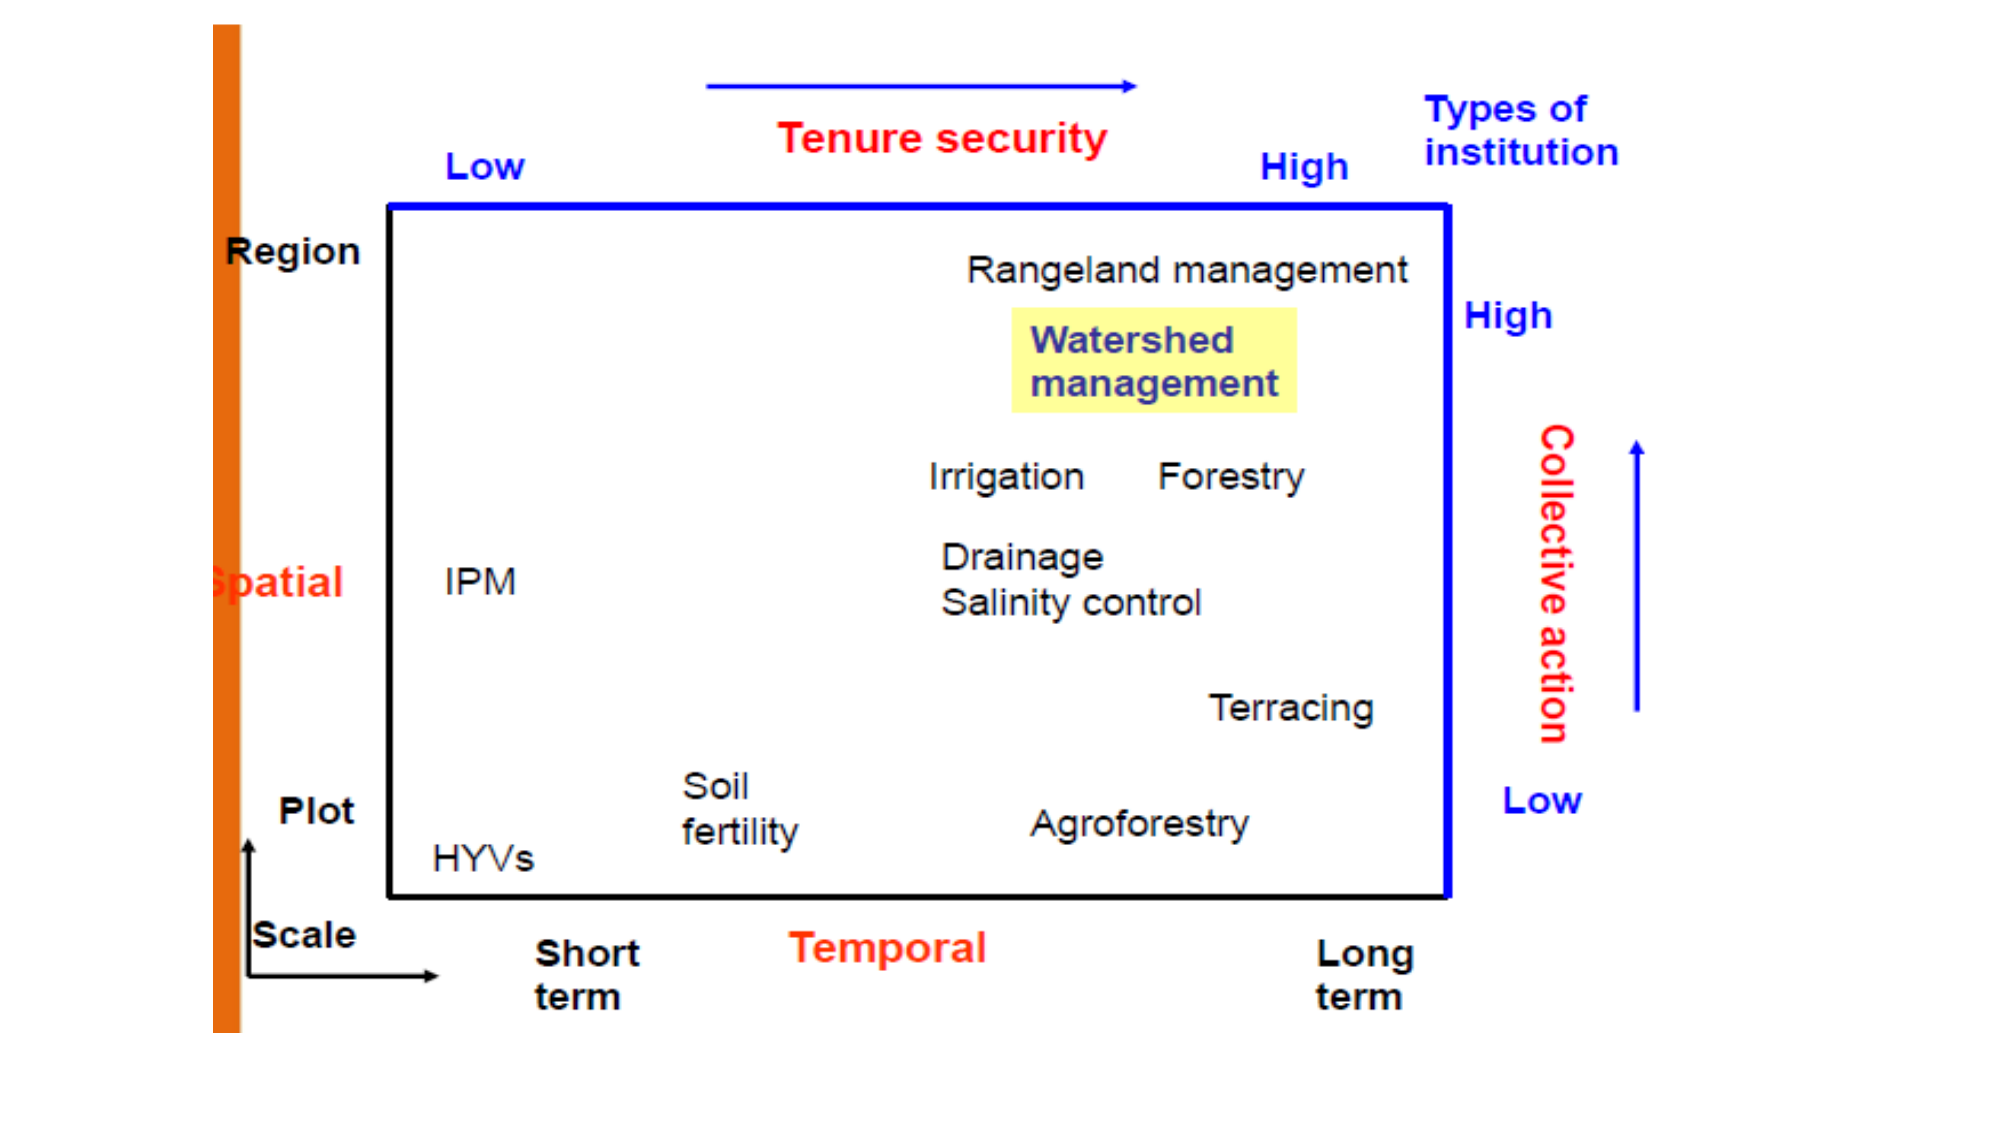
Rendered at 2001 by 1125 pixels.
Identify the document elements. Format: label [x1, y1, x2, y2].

list [213, 23, 1764, 1033]
